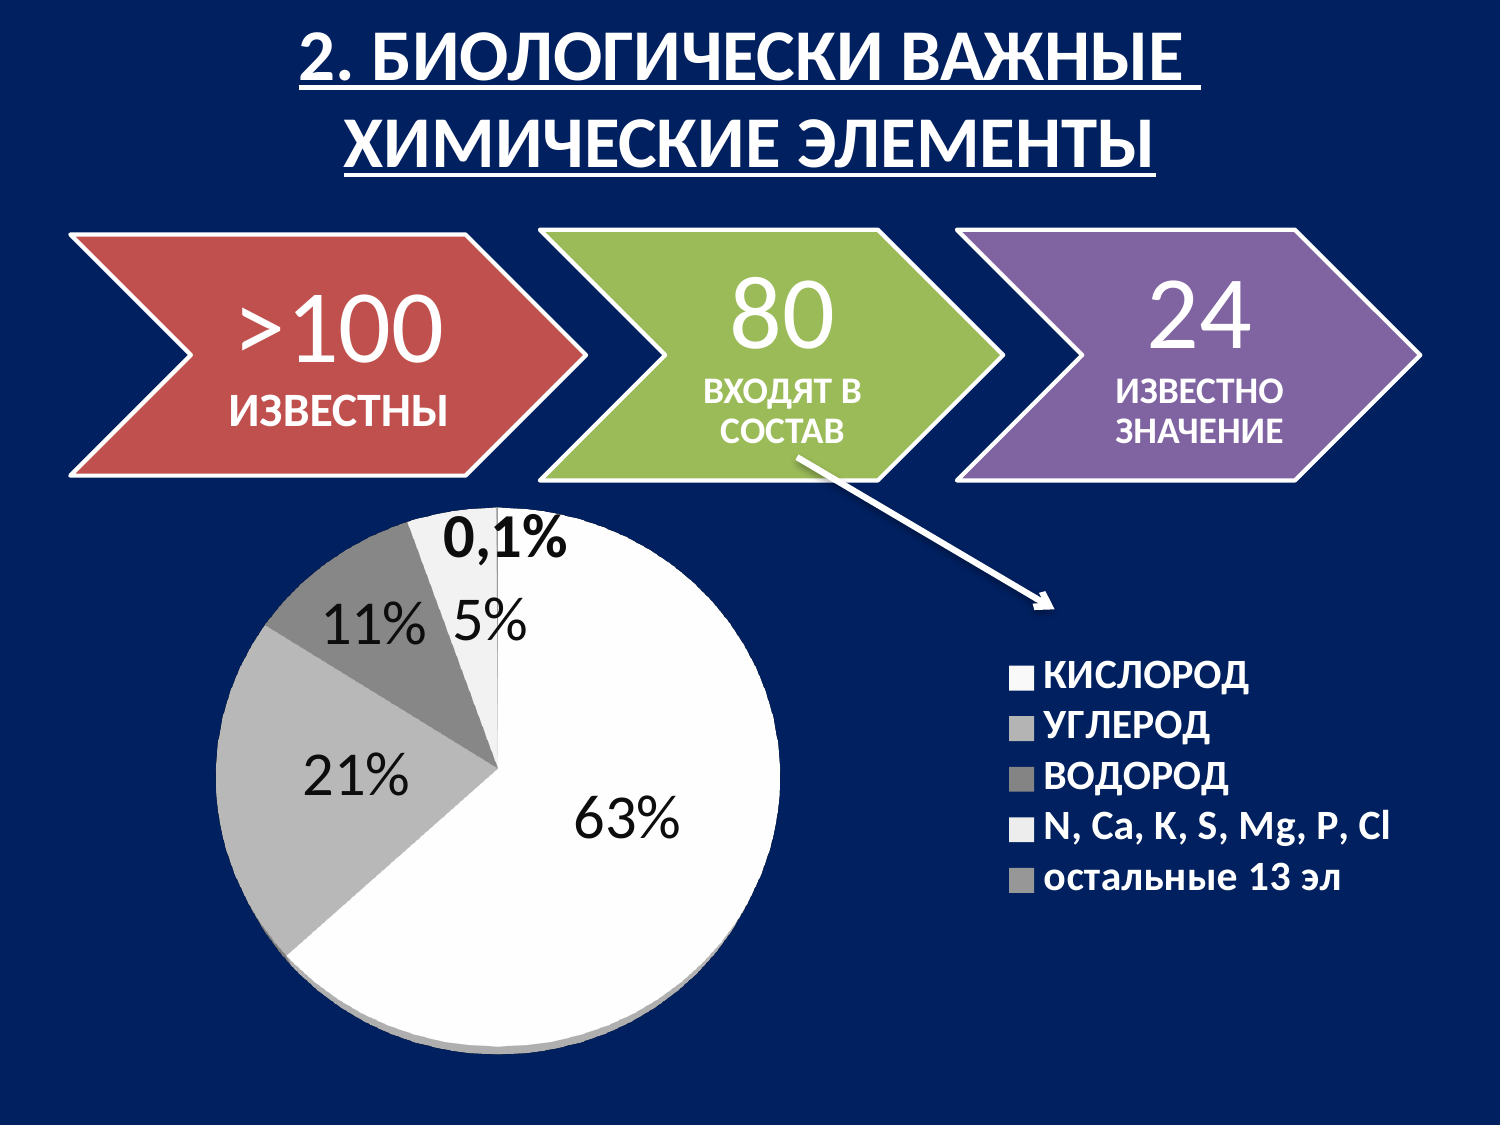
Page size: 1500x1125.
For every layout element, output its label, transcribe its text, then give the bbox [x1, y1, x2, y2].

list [70, 175, 1421, 493]
text_box 2. БИОЛОГИЧЕСКИ ВАЖНЫЕ ХИМИЧЕСКИЕ ЭЛЕМЕНТЫ [0, 0, 1500, 190]
chart [0, 491, 1419, 1067]
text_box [796, 456, 1055, 610]
